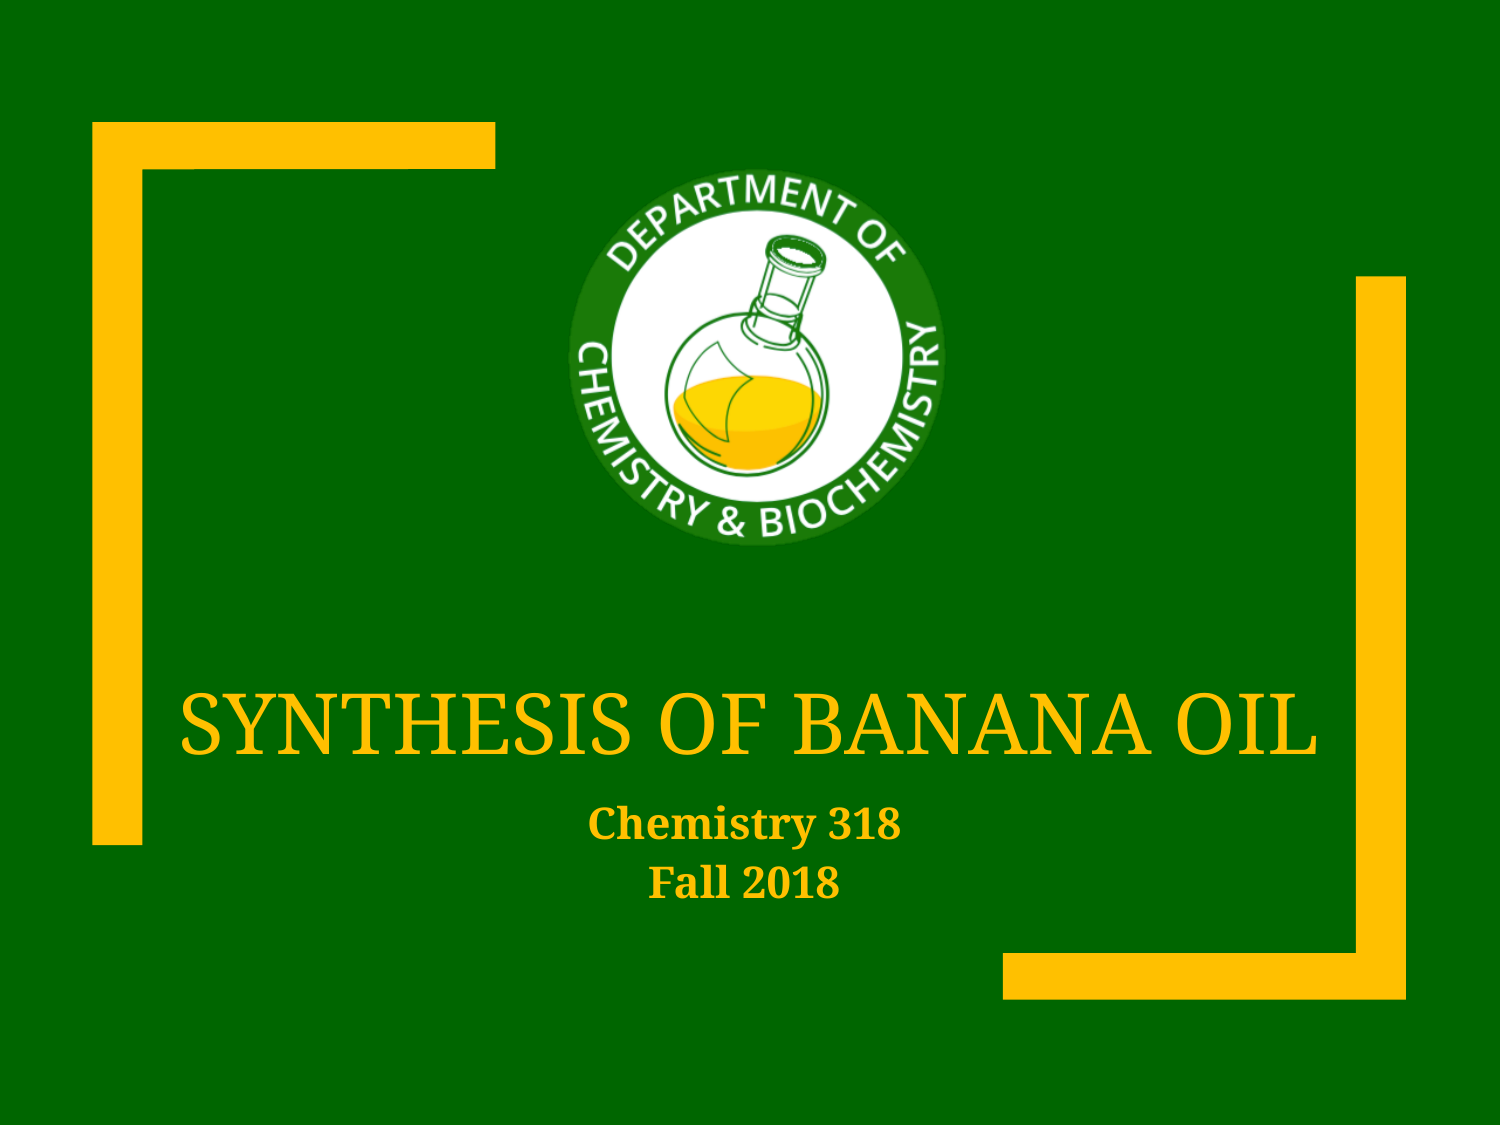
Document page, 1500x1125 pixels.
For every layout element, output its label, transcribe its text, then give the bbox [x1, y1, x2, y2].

title Synthesis of Banana Oil [147, 561, 1353, 780]
picture [551, 153, 949, 562]
subtitle Chemistry 318 Fall 2018 [324, 782, 1165, 916]
